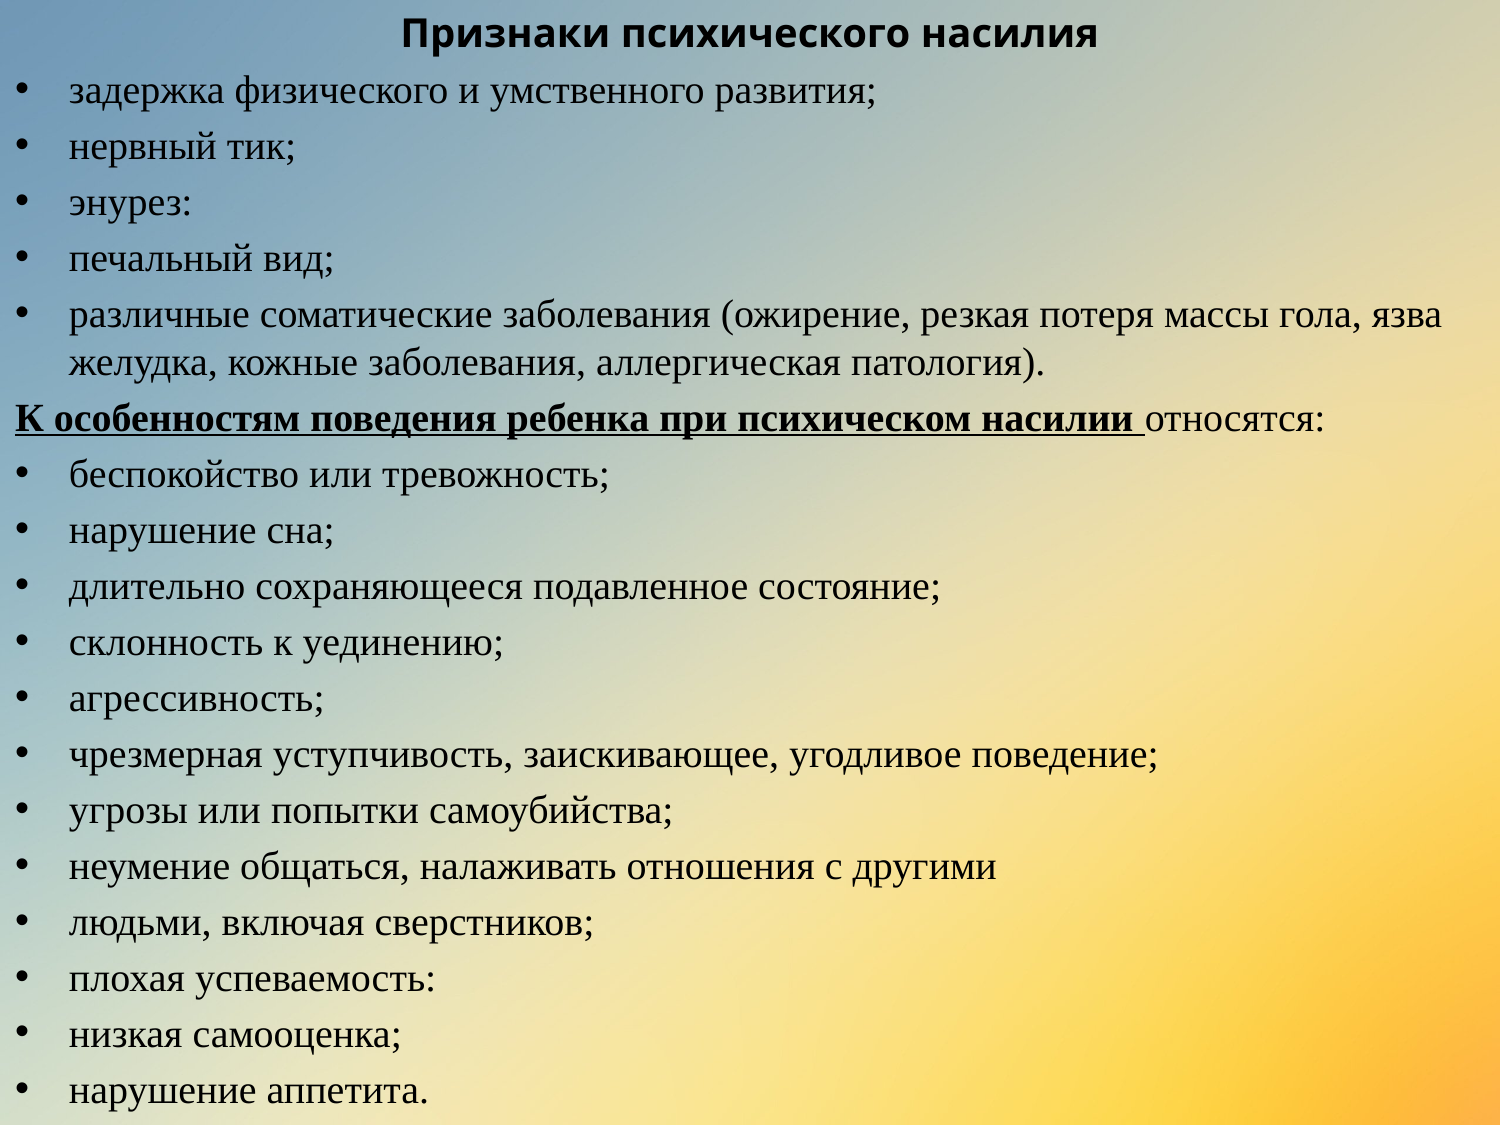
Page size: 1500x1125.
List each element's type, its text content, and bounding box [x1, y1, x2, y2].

list Признаки психического насилия задержка физического и умственного развития; нервный тик; энурез: печальный вид; различные соматические заболевания (ожирение, резкая потеря массы гола, язва желудка, кожные заболевания, аллергическая патология). К особенностям поведения ребенка при психическом насилии относятся: беспокойство или тревожность; нарушение сна; длительно сохраняющееся подавленное состояние; склонность к уединению; агрессивность; чрезмерная уступчивость, заискивающее, угодливое поведение; угрозы или попытки самоубийства; неумение общаться, налаживать отношения с другими людьми, включая сверстников; плохая успеваемость: низкая самооценка; нарушение аппетита. [0, 0, 1500, 1125]
